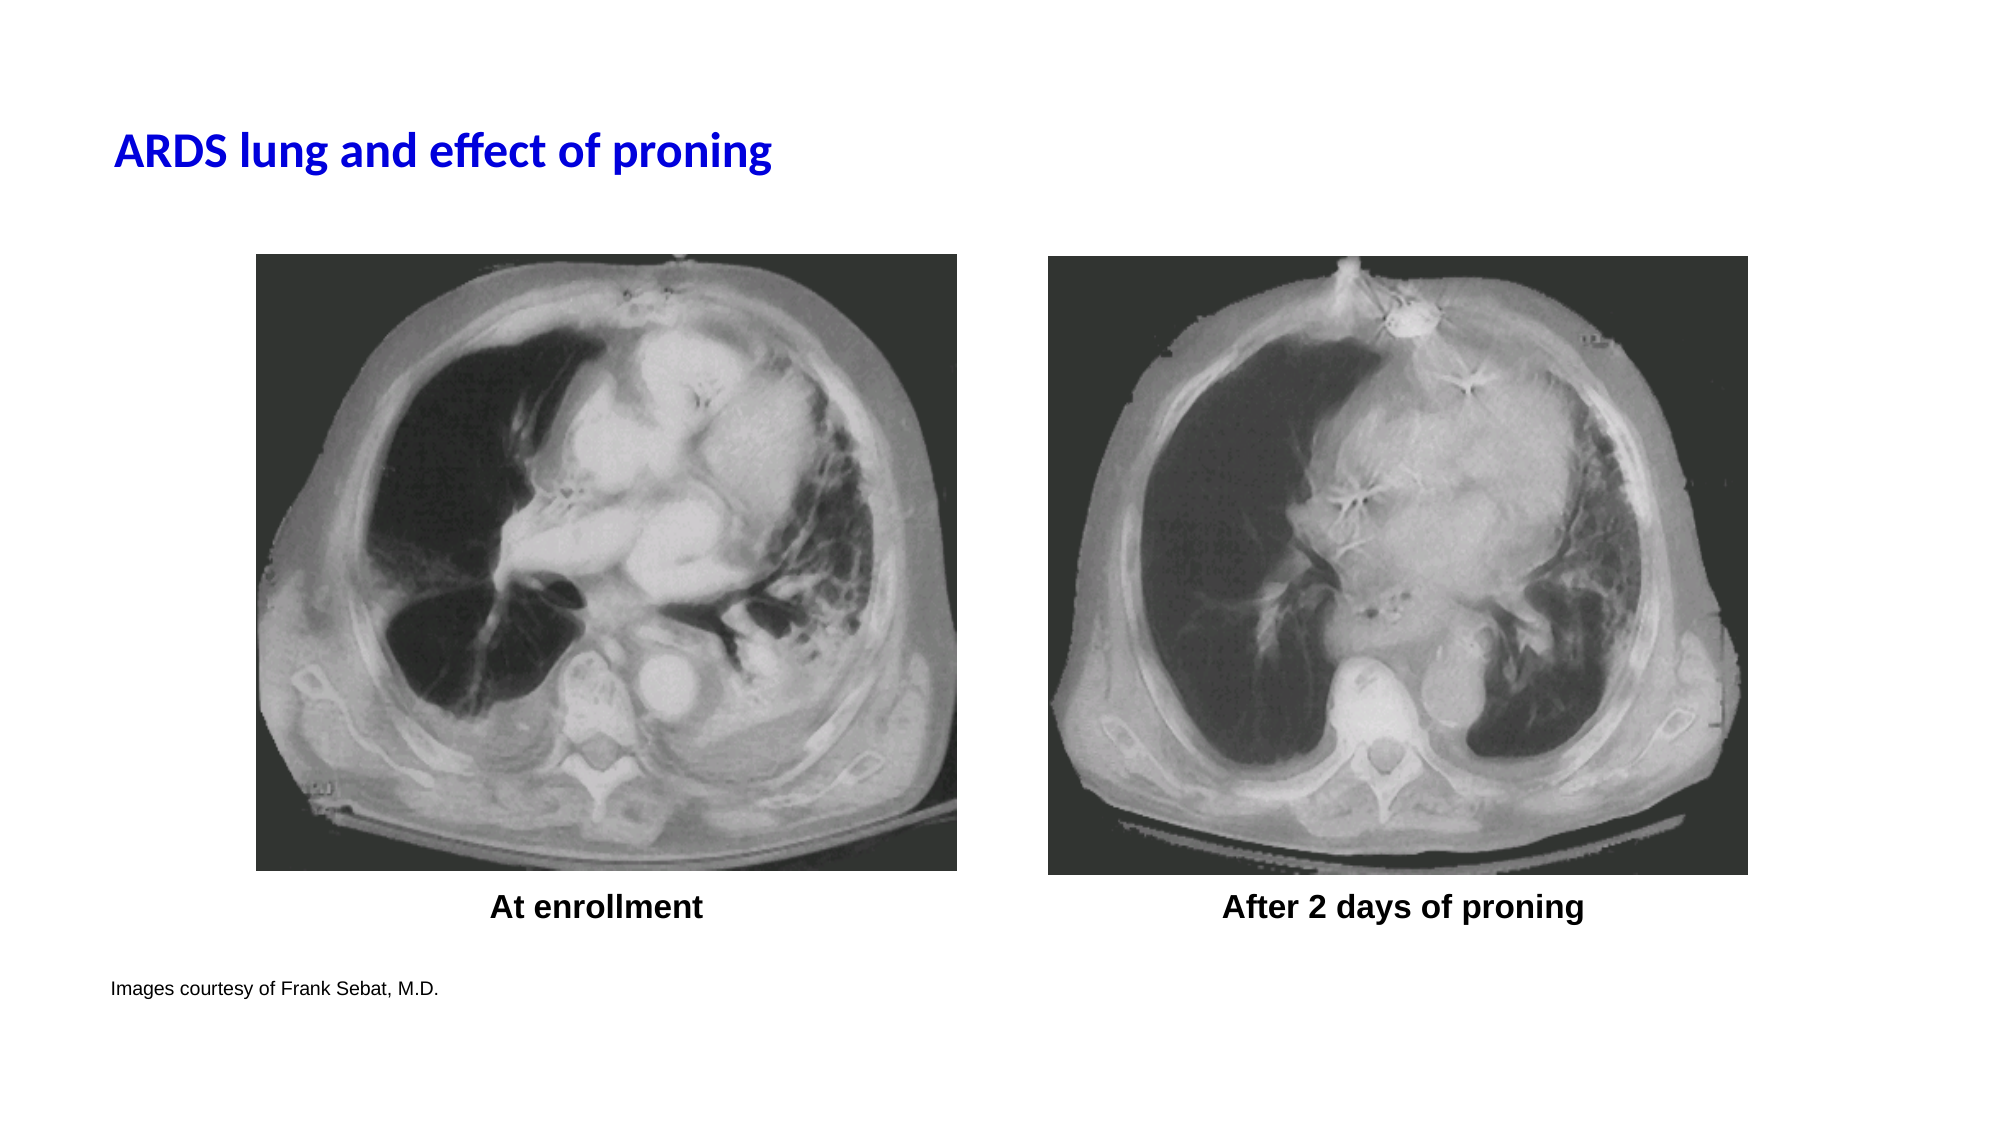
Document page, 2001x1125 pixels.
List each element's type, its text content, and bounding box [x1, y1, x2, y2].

title ARDS lung and effect of proning [114, 94, 1886, 207]
text_box At enrollment [252, 876, 941, 933]
picture [255, 253, 957, 871]
picture [1048, 255, 1748, 875]
text_box After 2 days of proning [1059, 882, 1748, 933]
text_box Images courtesy of Frank Sebat, M.D. [95, 968, 1209, 1044]
